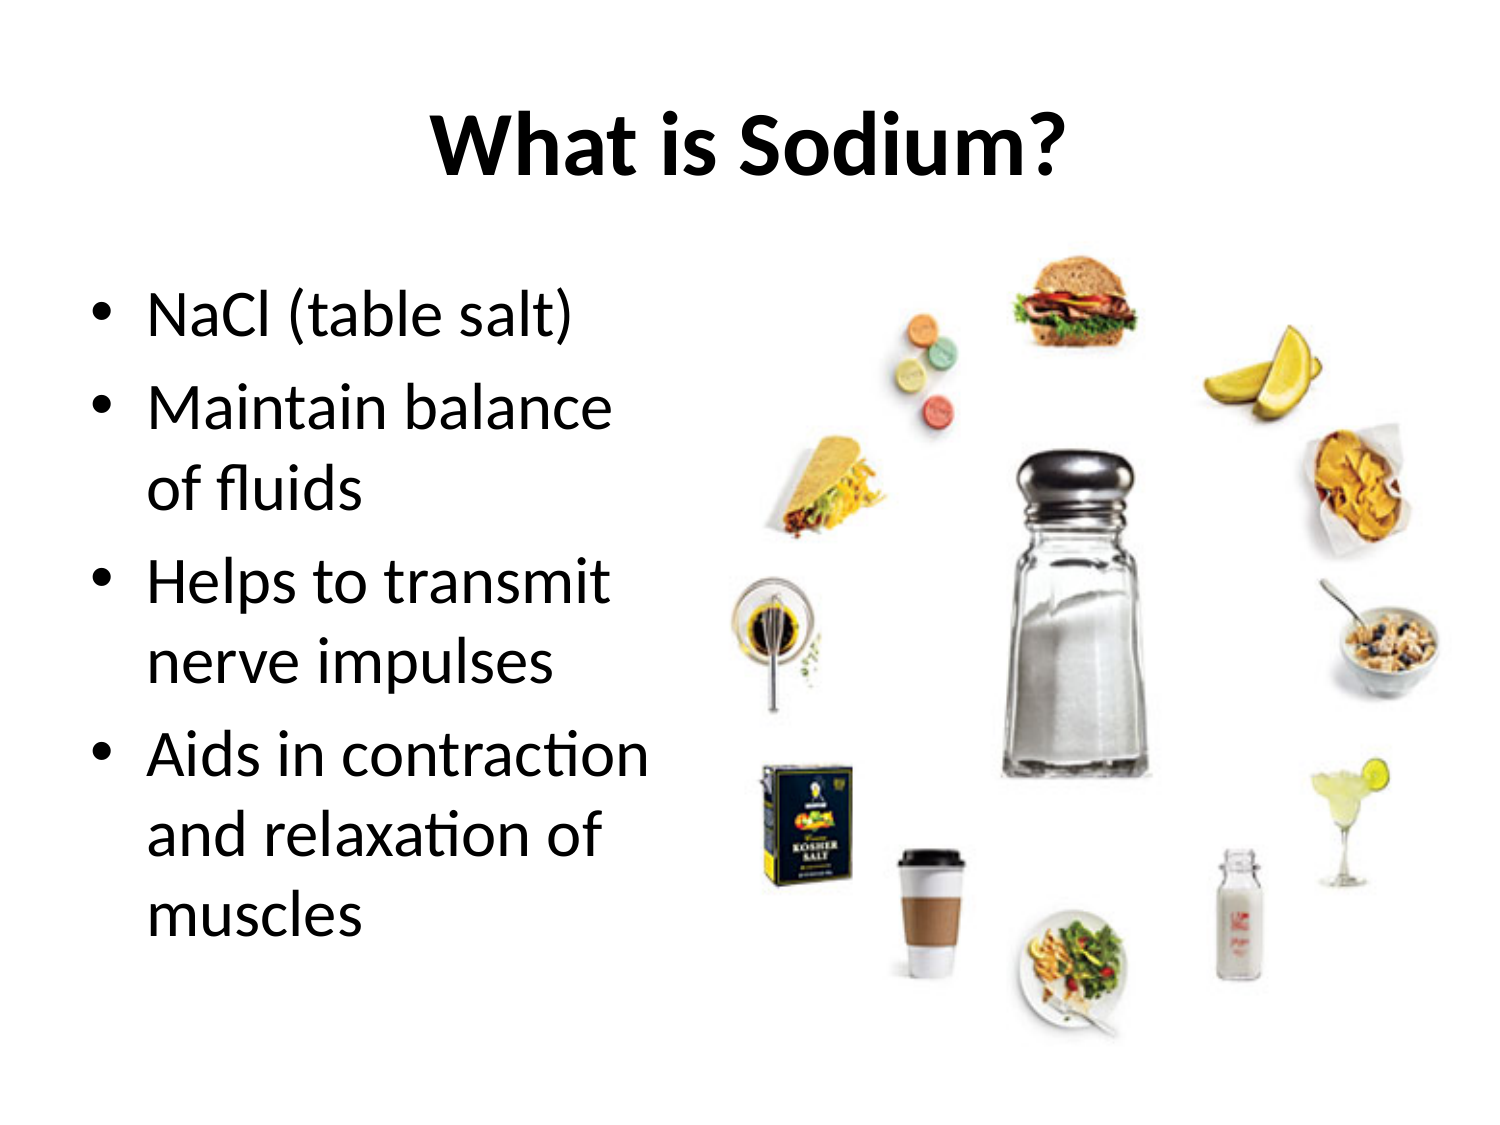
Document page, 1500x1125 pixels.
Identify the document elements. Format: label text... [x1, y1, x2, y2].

list NaCl (table salt) Maintain balance of fluids Helps to transmit nerve impulses Aids in contraction and relaxation of muscles [75, 262, 675, 1005]
picture [699, 225, 1469, 1063]
title What is Sodium? [75, 45, 1425, 233]
